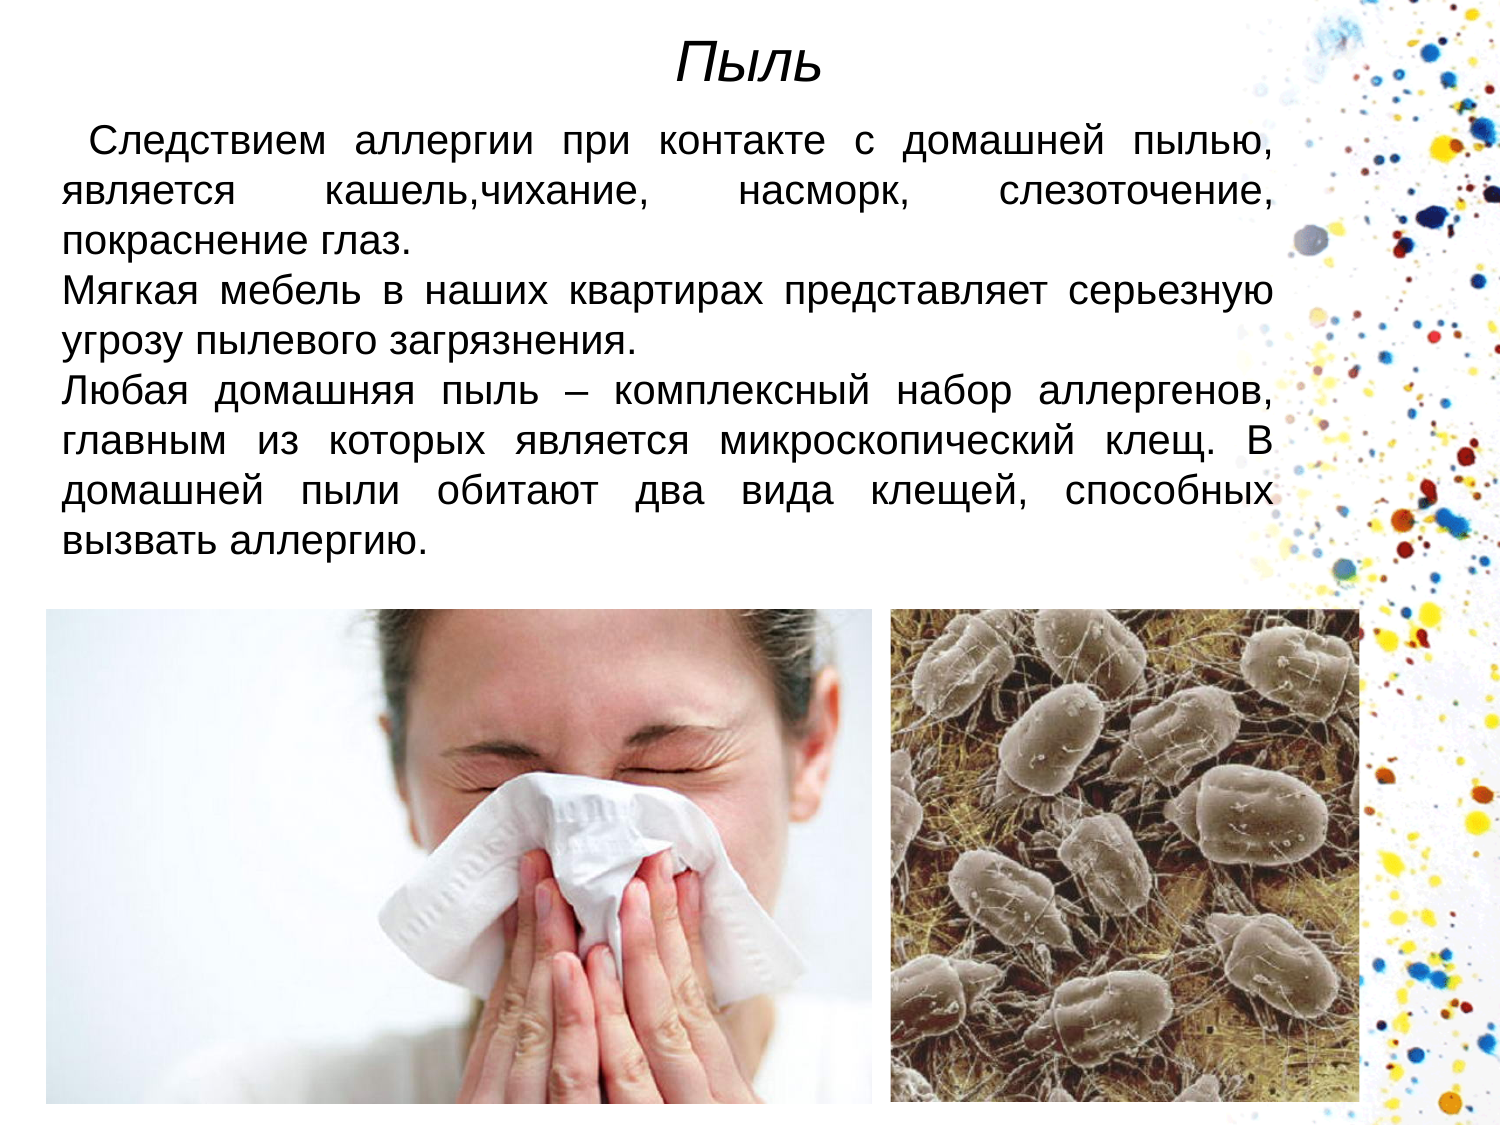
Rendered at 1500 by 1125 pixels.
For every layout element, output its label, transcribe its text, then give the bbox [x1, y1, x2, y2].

picture [0, 118, 1500, 1125]
title Пыль [0, 0, 1500, 118]
text_box Следствием аллергии при контакте с домашней пылью, является кашель,чихание, насморк, слезоточение, покраснение глаз. Мягкая мебель в наших квартирах представляет серьезную угрозу пылевого загрязнения. Любая домашняя пыль – комплексный набор аллергенов, главным из которых является микроскопический клещ. В домашней пыли обитают два вида клещей, способных вызвать аллергию. [46, 105, 1290, 571]
